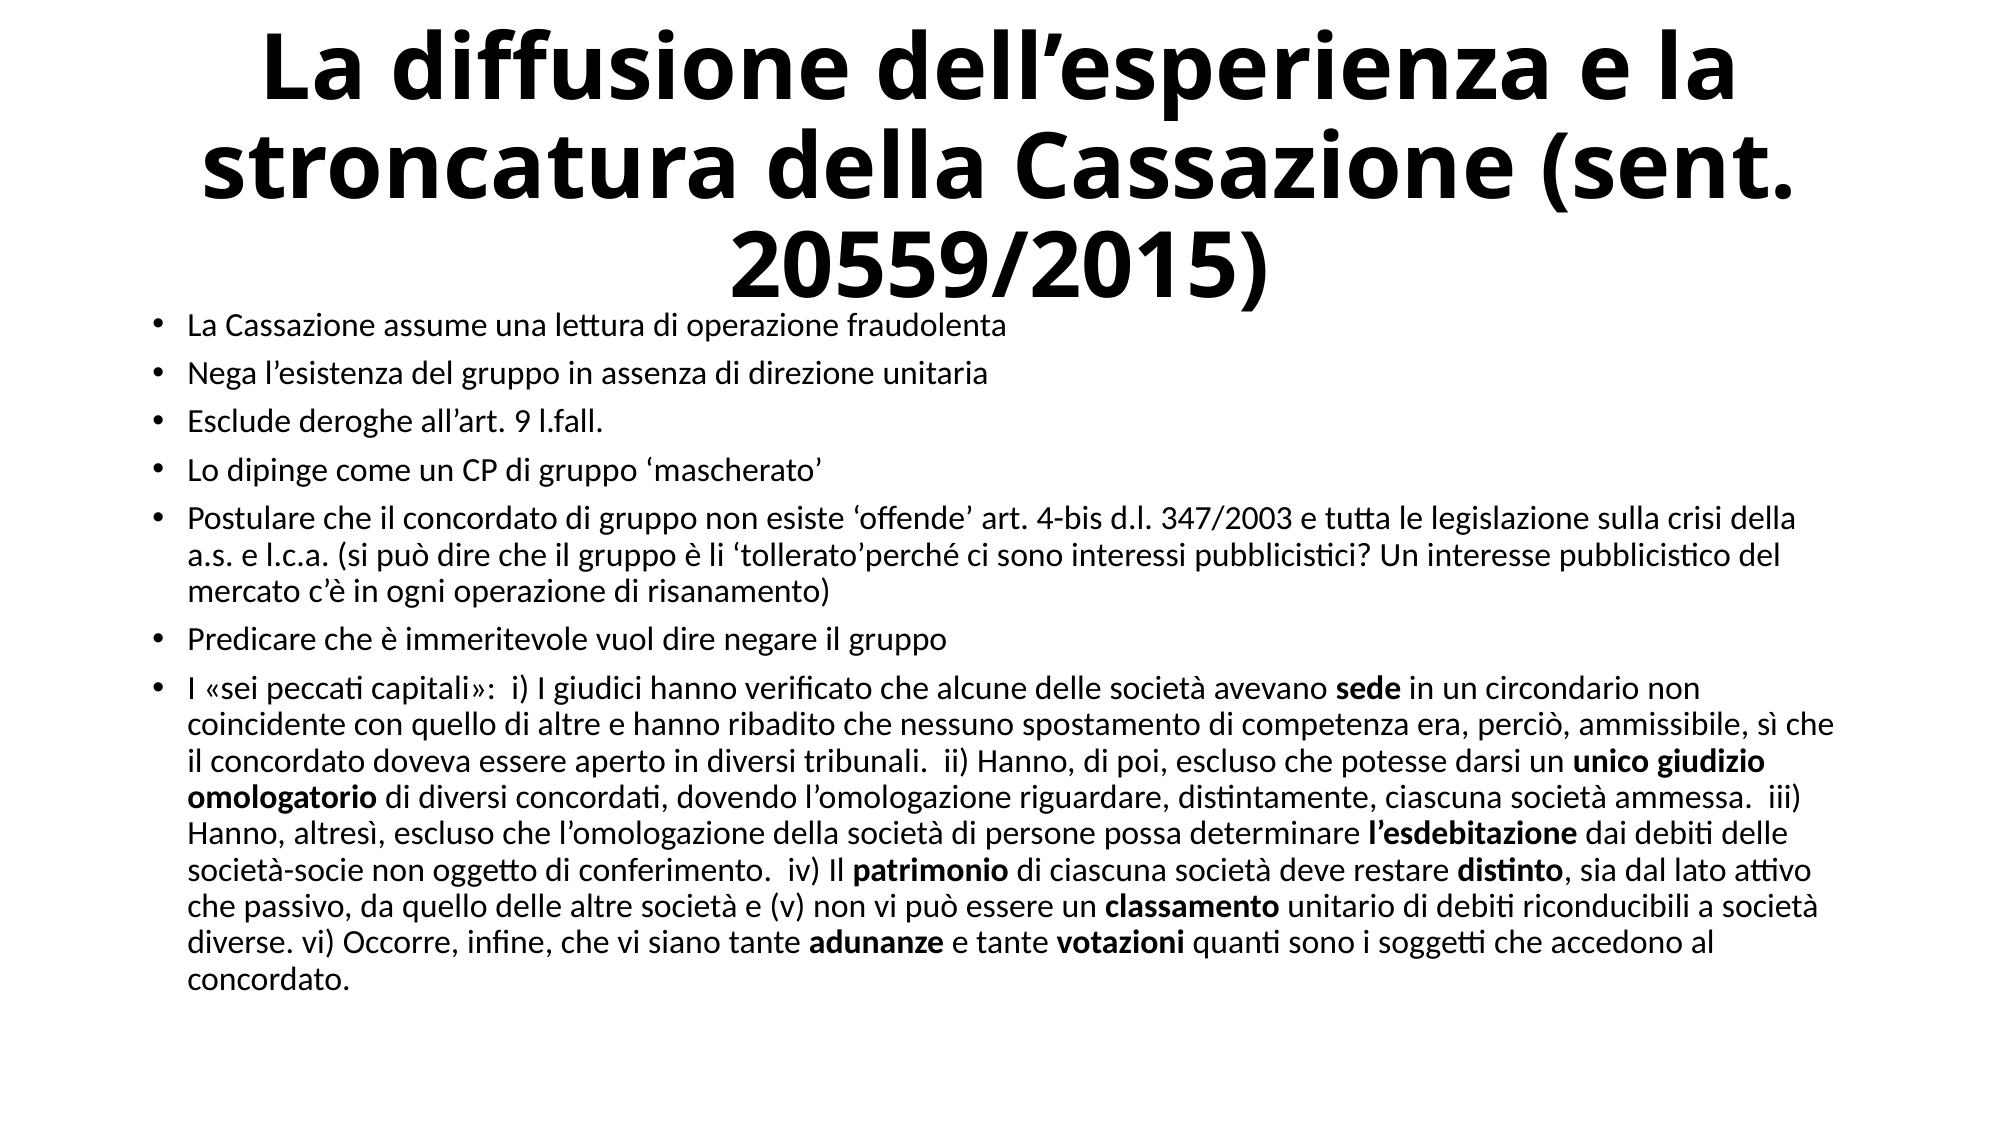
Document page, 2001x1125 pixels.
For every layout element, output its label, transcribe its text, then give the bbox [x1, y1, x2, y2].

list La Cassazione assume una lettura di operazione fraudolenta Nega l’esistenza del gruppo in assenza di direzione unitaria Esclude deroghe all’art. 9 l.fall. Lo dipinge come un CP di gruppo ‘mascherato’ Postulare che il concordato di gruppo non esiste ‘offende’ art. 4-bis d.l. 347/2003 e tutta le legislazione sulla crisi della a.s. e l.c.a. (si può dire che il gruppo è li ‘tollerato’perché ci sono interessi pubblicistici? Un interesse pubblicistico del mercato c’è in ogni operazione di risanamento) Predicare che è immeritevole vuol dire negare il gruppo I «sei peccati capitali»: i) I giudici hanno verificato che alcune delle società avevano sede in un circondario non coincidente con quello di altre e hanno ribadito che nessuno spostamento di competenza era, perciò, ammissibile, sì che il concordato doveva essere aperto in diversi tribunali. ii) Hanno, di poi, escluso che potesse darsi un unico giudizio omologatorio di diversi concordati, dovendo l’omologazione riguardare, distintamente, ciascuna società ammessa. iii) Hanno, altresì, escluso che l’omologazione della società di persone possa determinare l’esdebitazione dai debiti delle società-socie non oggetto di conferimento. iv) Il patrimonio di ciascuna società deve restare distinto, sia dal lato attivo che passivo, da quello delle altre società e (v) non vi può essere un classamento unitario di debiti riconducibili a società diverse. vi) Occorre, infine, che vi siano tante adunanze e tante votazioni quanti sono i soggetti che accedono al concordato. [137, 299, 1863, 1014]
title La diffusione dell’esperienza e la stroncatura della Cassazione (sent. 20559/2015) [137, 59, 1863, 278]
